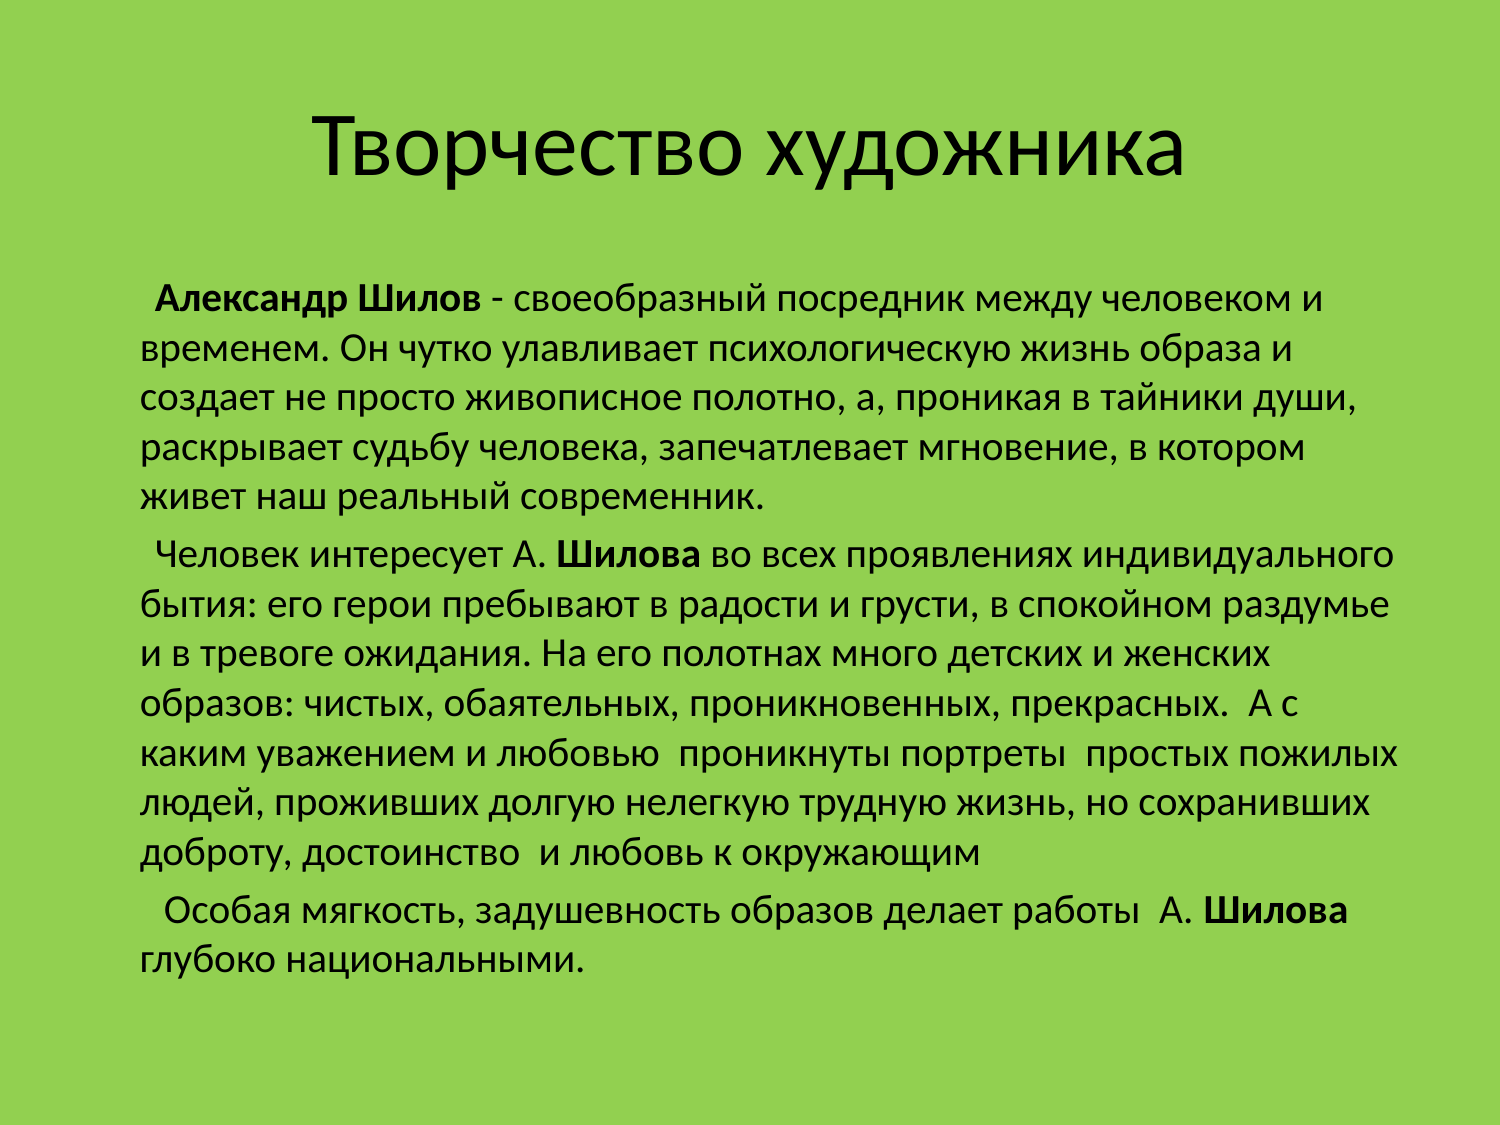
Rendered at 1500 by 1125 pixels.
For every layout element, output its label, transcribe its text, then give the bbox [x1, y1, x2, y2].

list Александр Шилов - своеобразный посредник между человеком и временем. Он чутко улавливает психологическую жизнь образа и создает не просто живописное полотно, а, проникая в тайники души, раскрывает судьбу человека, запечатлевает мгновение, в котором живет наш реальный современник. Человек интересует А. Шилова во всех проявлениях индивидуального бытия: его герои пребывают в радости и грусти, в спокойном раздумье и в тревоге ожидания. На его полотнах много детских и женских образов: чистых, обаятельных, проникновенных, прекрасных. А с каким уважением и любовью проникнуты портреты простых пожилых людей, проживших долгую нелегкую трудную жизнь, но сохранивших доброту, достоинство и любовь к окружающим Особая мягкость, задушевность образов делает работы А. Шилова глубоко национальными. [75, 262, 1425, 1005]
title Творчество художника [75, 45, 1425, 233]
